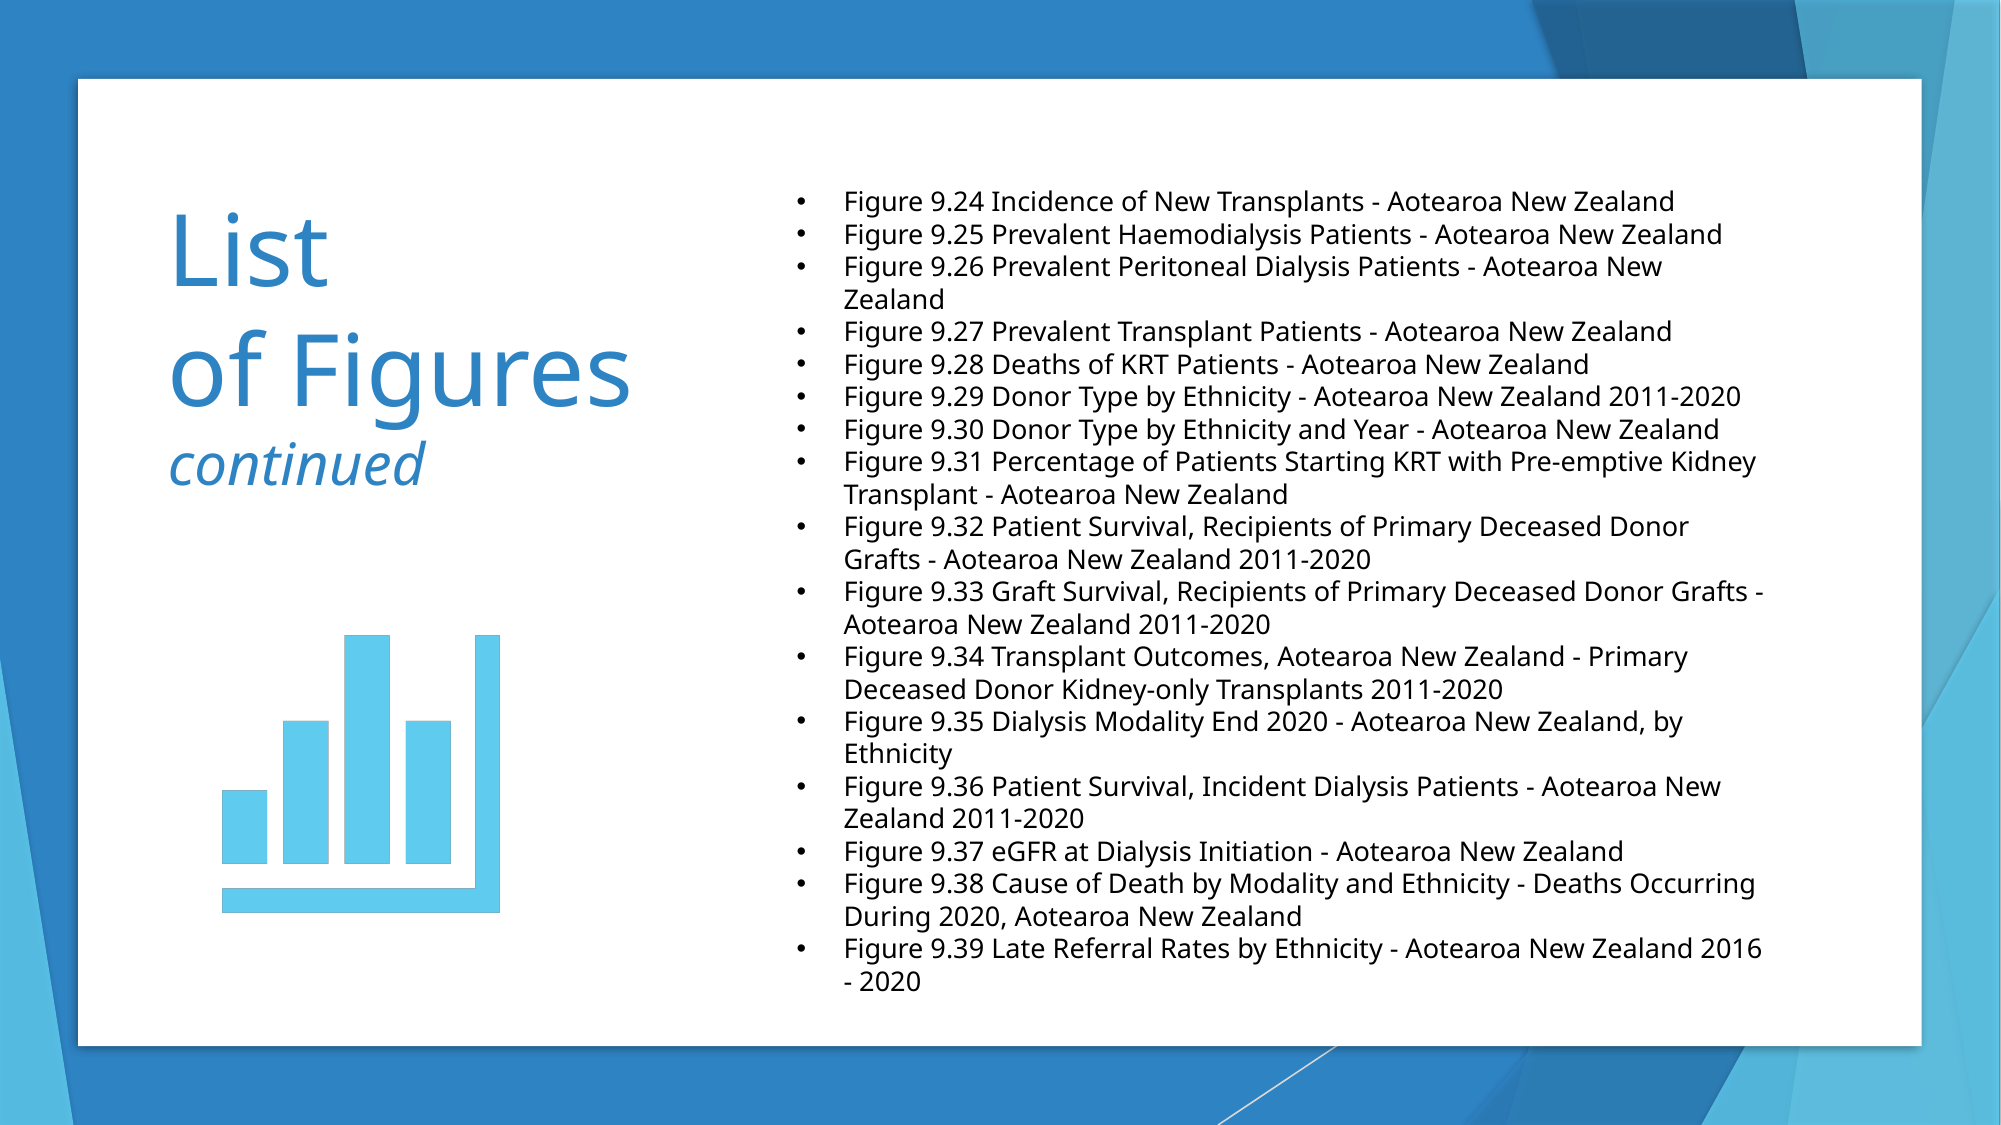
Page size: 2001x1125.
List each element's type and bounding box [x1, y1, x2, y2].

picture [165, 578, 557, 970]
text_box [0, 0, 2000, 1125]
